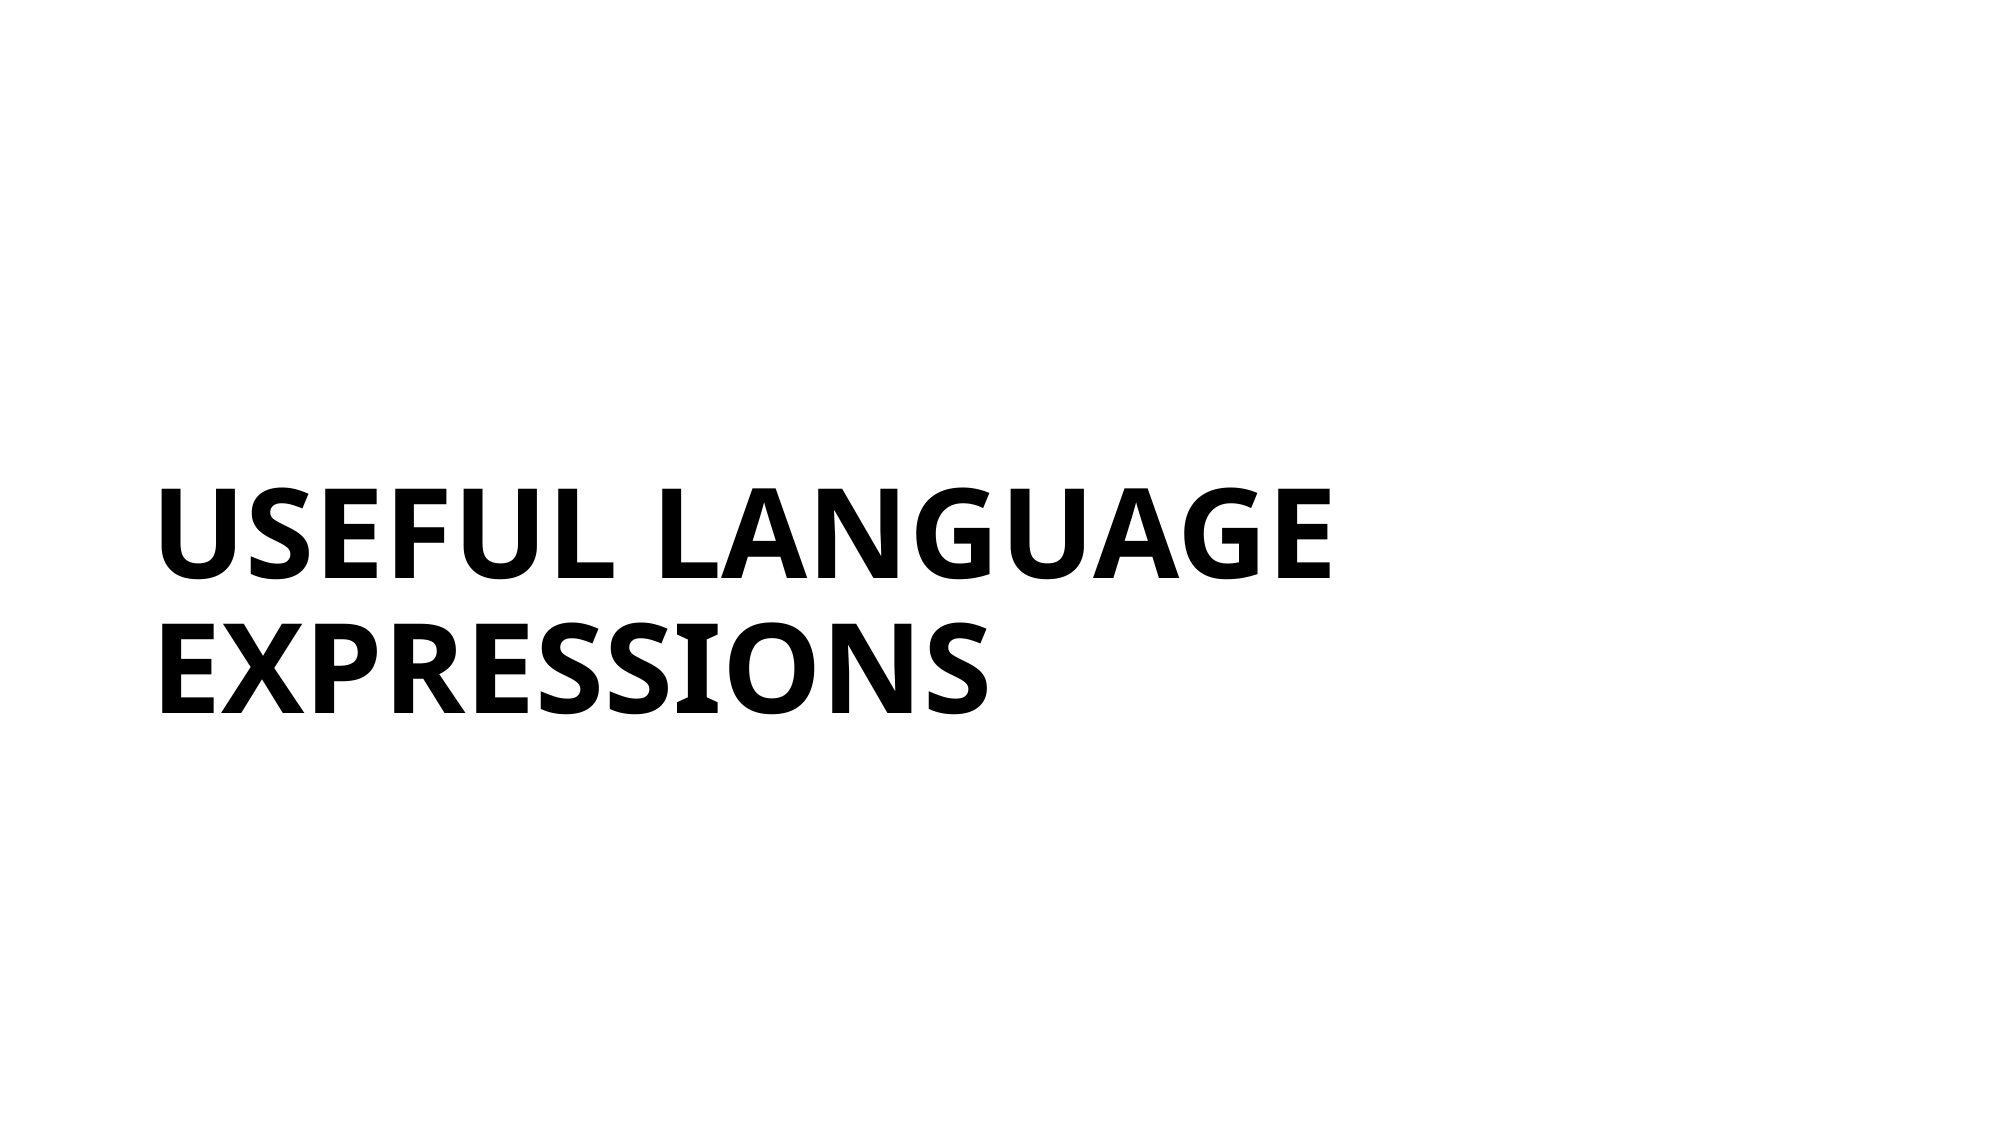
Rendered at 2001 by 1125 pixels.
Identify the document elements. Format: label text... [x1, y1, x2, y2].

title USEFUL LANGUAGE EXPRESSIONS [136, 280, 1862, 749]
